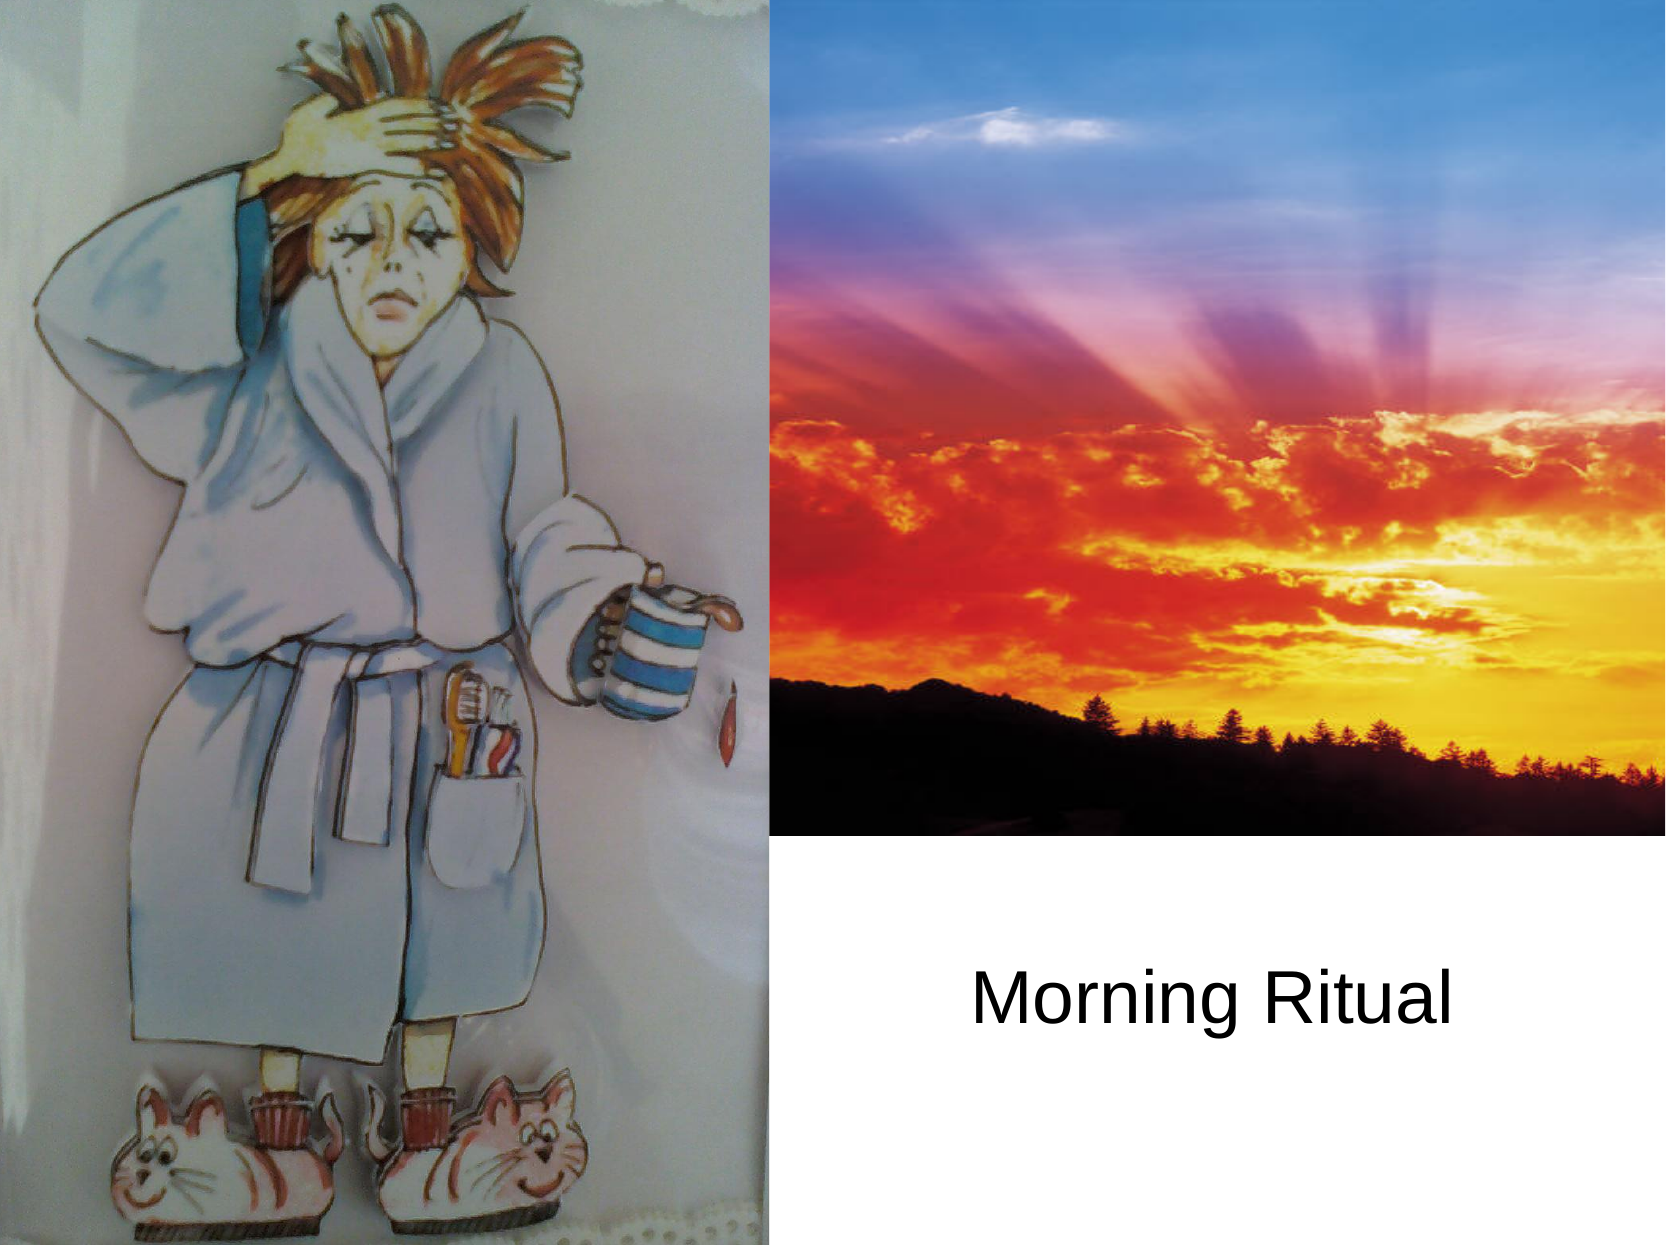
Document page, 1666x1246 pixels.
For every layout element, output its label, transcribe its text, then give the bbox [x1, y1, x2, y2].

text_box Morning Ritual [907, 940, 1518, 1047]
picture [0, 0, 1666, 1245]
